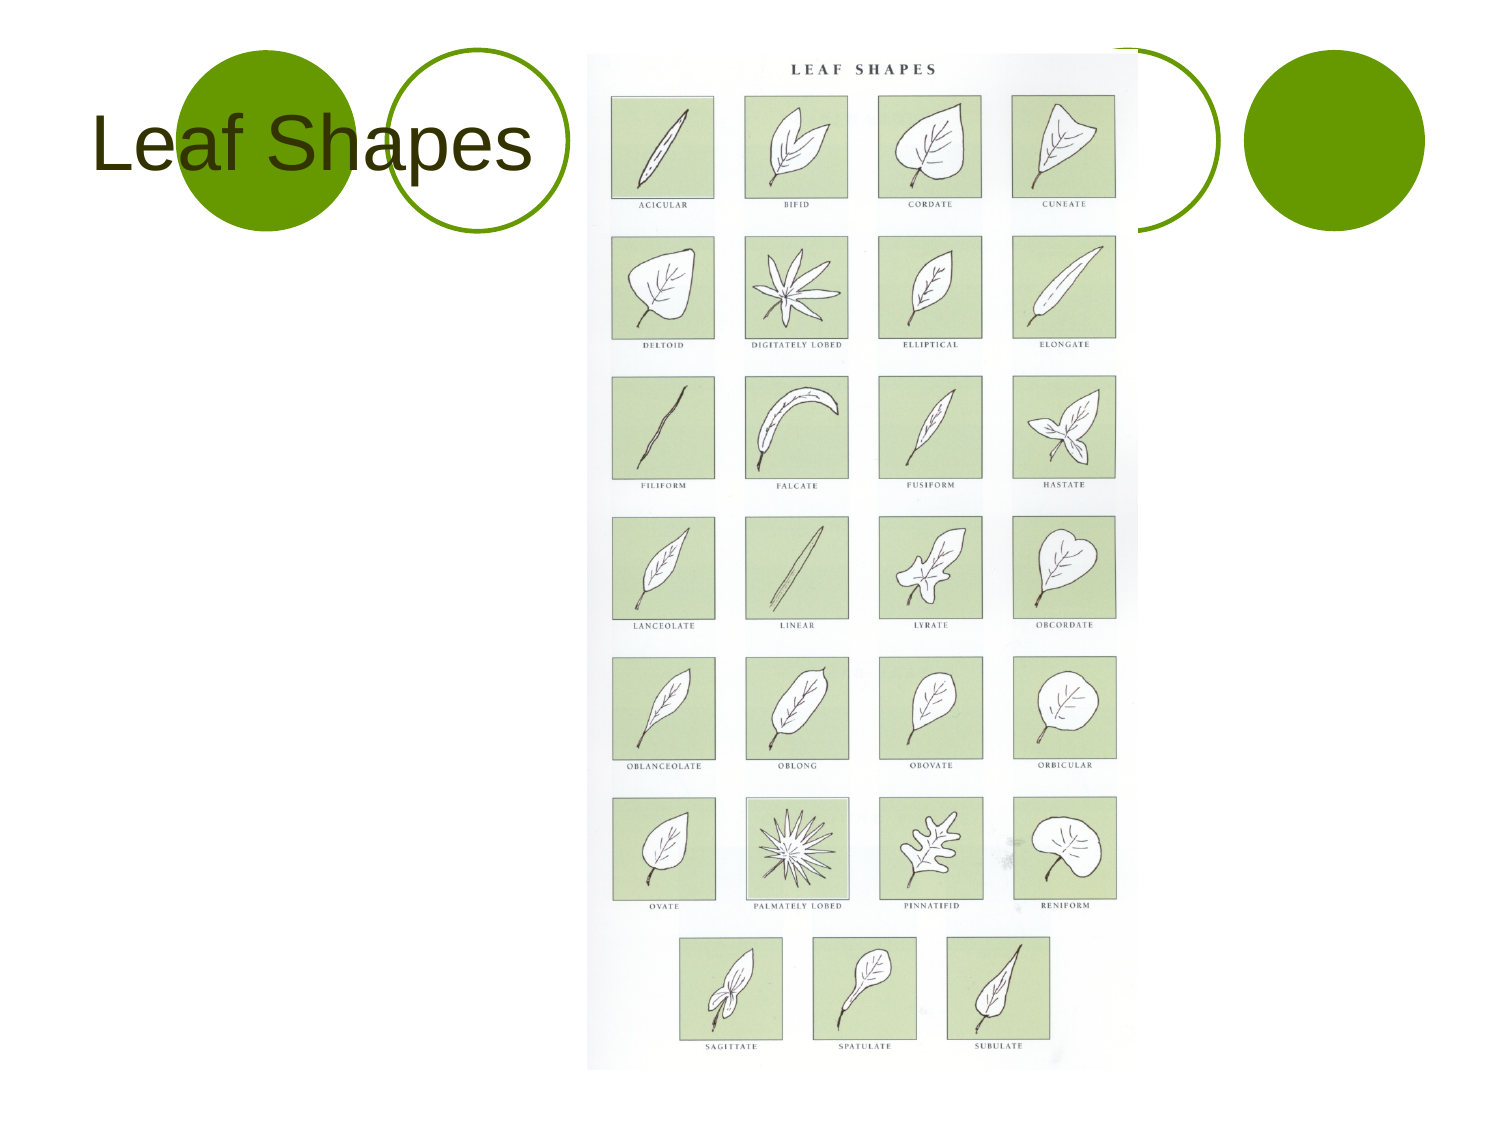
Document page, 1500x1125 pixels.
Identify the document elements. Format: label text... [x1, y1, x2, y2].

picture [587, 49, 1138, 1071]
title Leaf Shapes [75, 45, 1425, 233]
